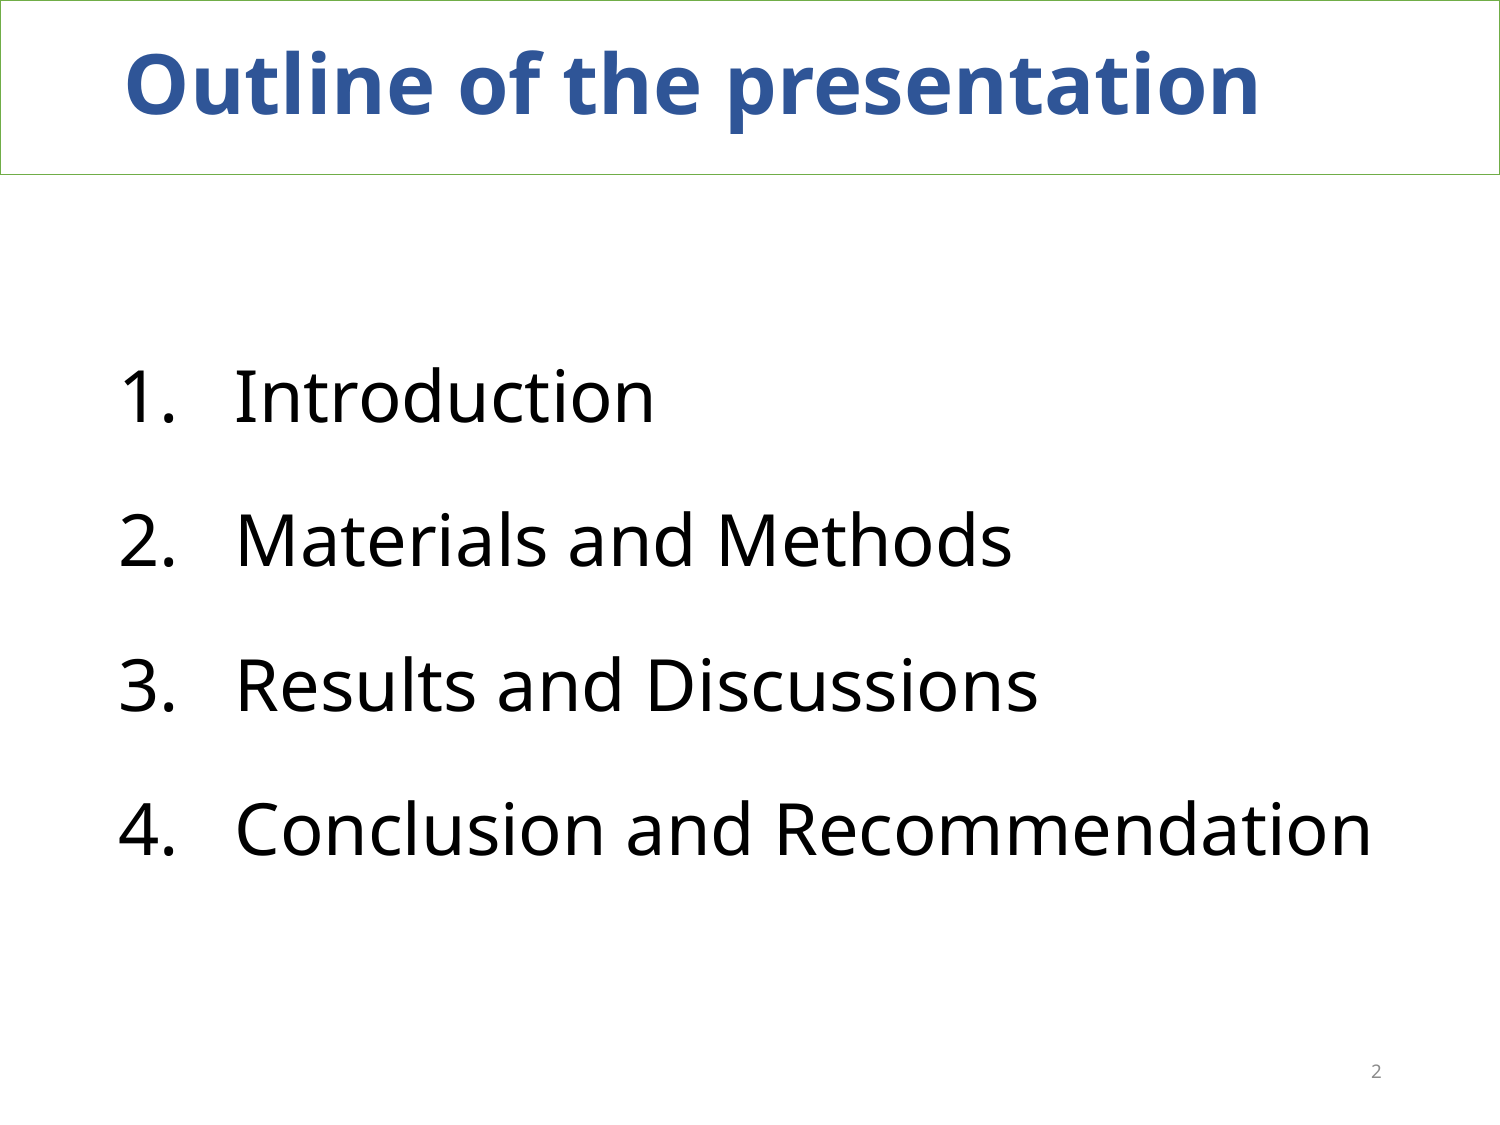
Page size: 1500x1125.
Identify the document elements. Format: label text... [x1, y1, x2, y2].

title Outline of the presentation [0, 0, 1500, 175]
list Introduction Materials and Methods Results and Discussions Conclusion and Recommendation [103, 299, 1397, 1014]
slide_number 2 [1059, 1042, 1397, 1103]
